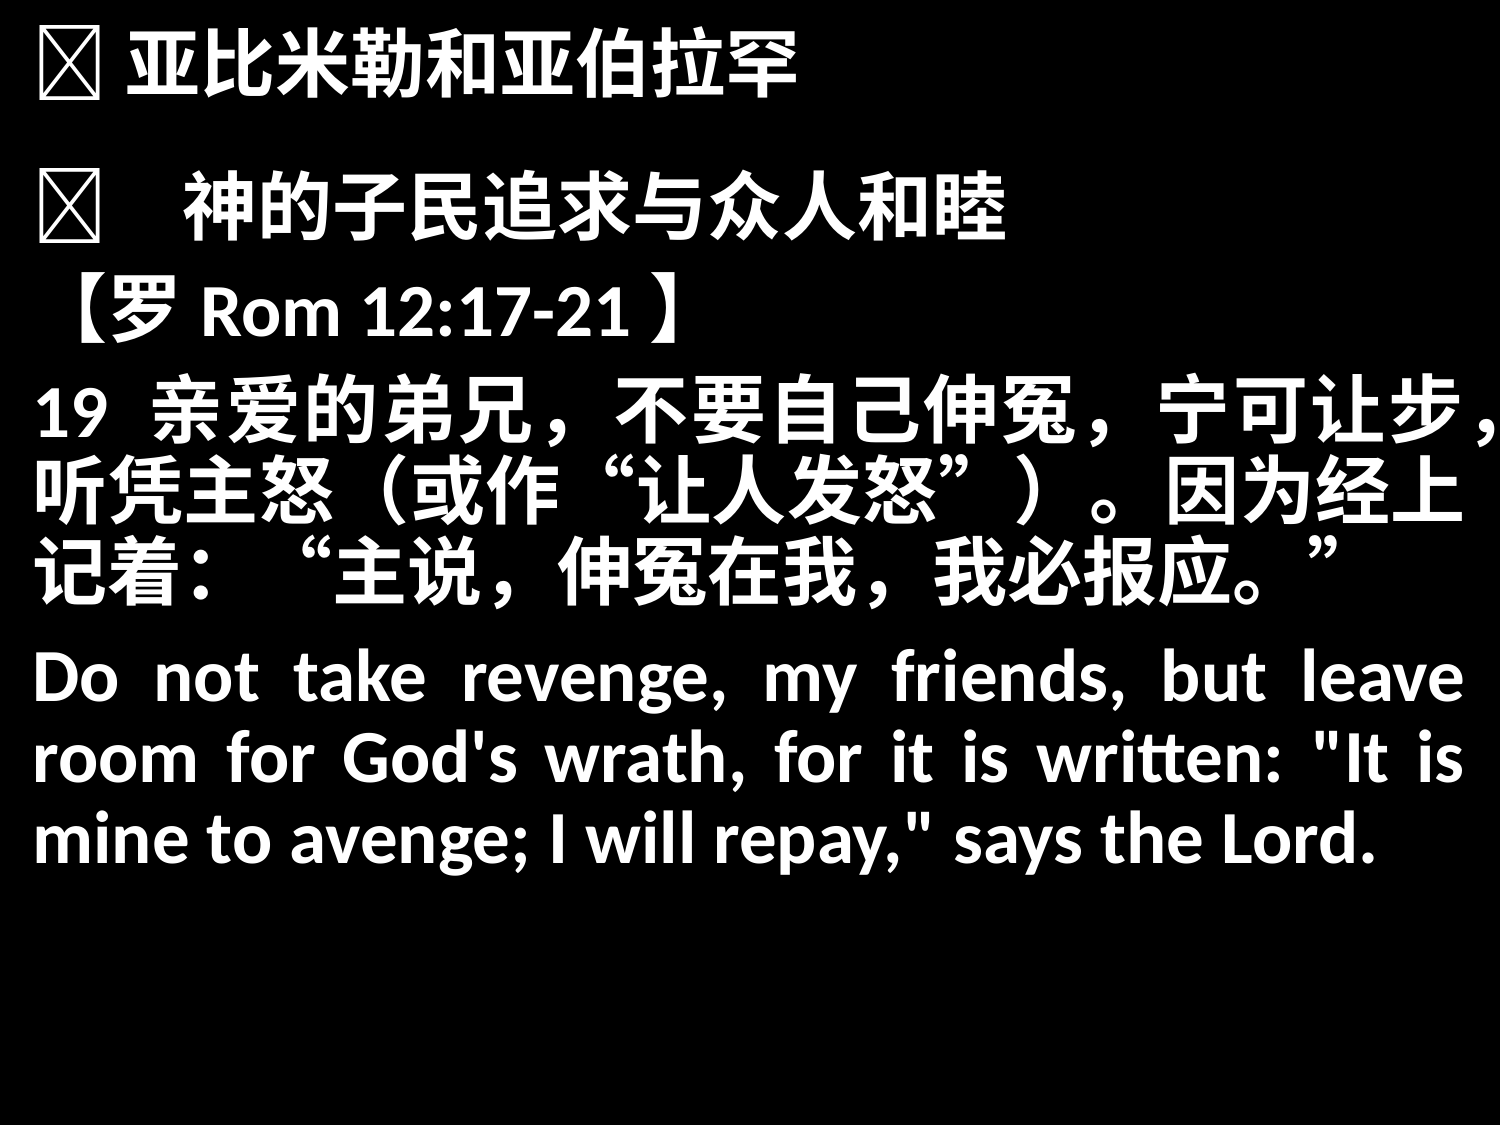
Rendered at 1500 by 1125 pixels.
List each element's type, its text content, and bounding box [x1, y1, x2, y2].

list 亚比米勒和亚伯拉罕  神的子民追求与众人和睦 【罗Rom 12:17-21】 19 亲爱的弟兄，不要自己伸冤，宁可让步，听凭主怒（或作“让人发怒”）。因为经上记着：“主说，伸冤在我，我必报应。” Do not take revenge, my friends, but leave room for God's wrath, for it is written: "It is mine to avenge; I will repay," says the Lord. [17, 19, 1483, 1106]
